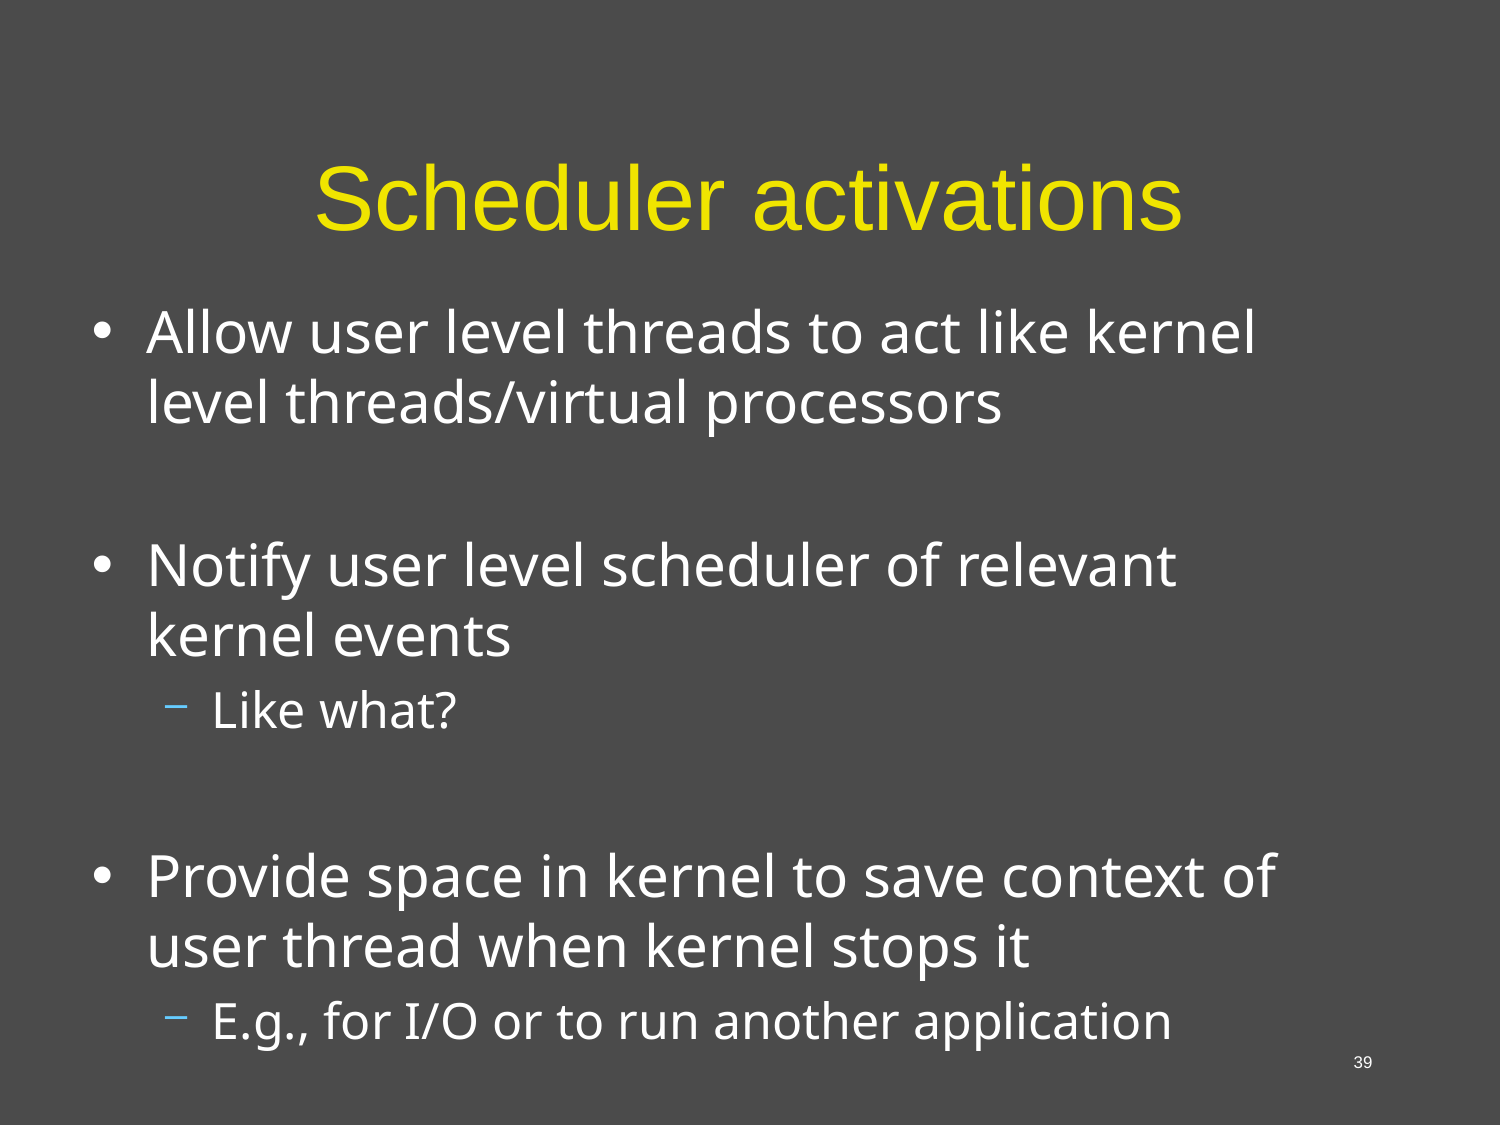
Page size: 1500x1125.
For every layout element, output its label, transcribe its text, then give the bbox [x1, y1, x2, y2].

list Allow user level threads to act like kernel level threads/virtual processors Notify user level scheduler of relevant kernel events Like what? Provide space in kernel to save context of user thread when kernel stops it E.g., for I/O or to run another application [74, 287, 1351, 963]
title Scheduler activations [112, 99, 1388, 288]
slide_number 39 [1074, 1024, 1388, 1101]
